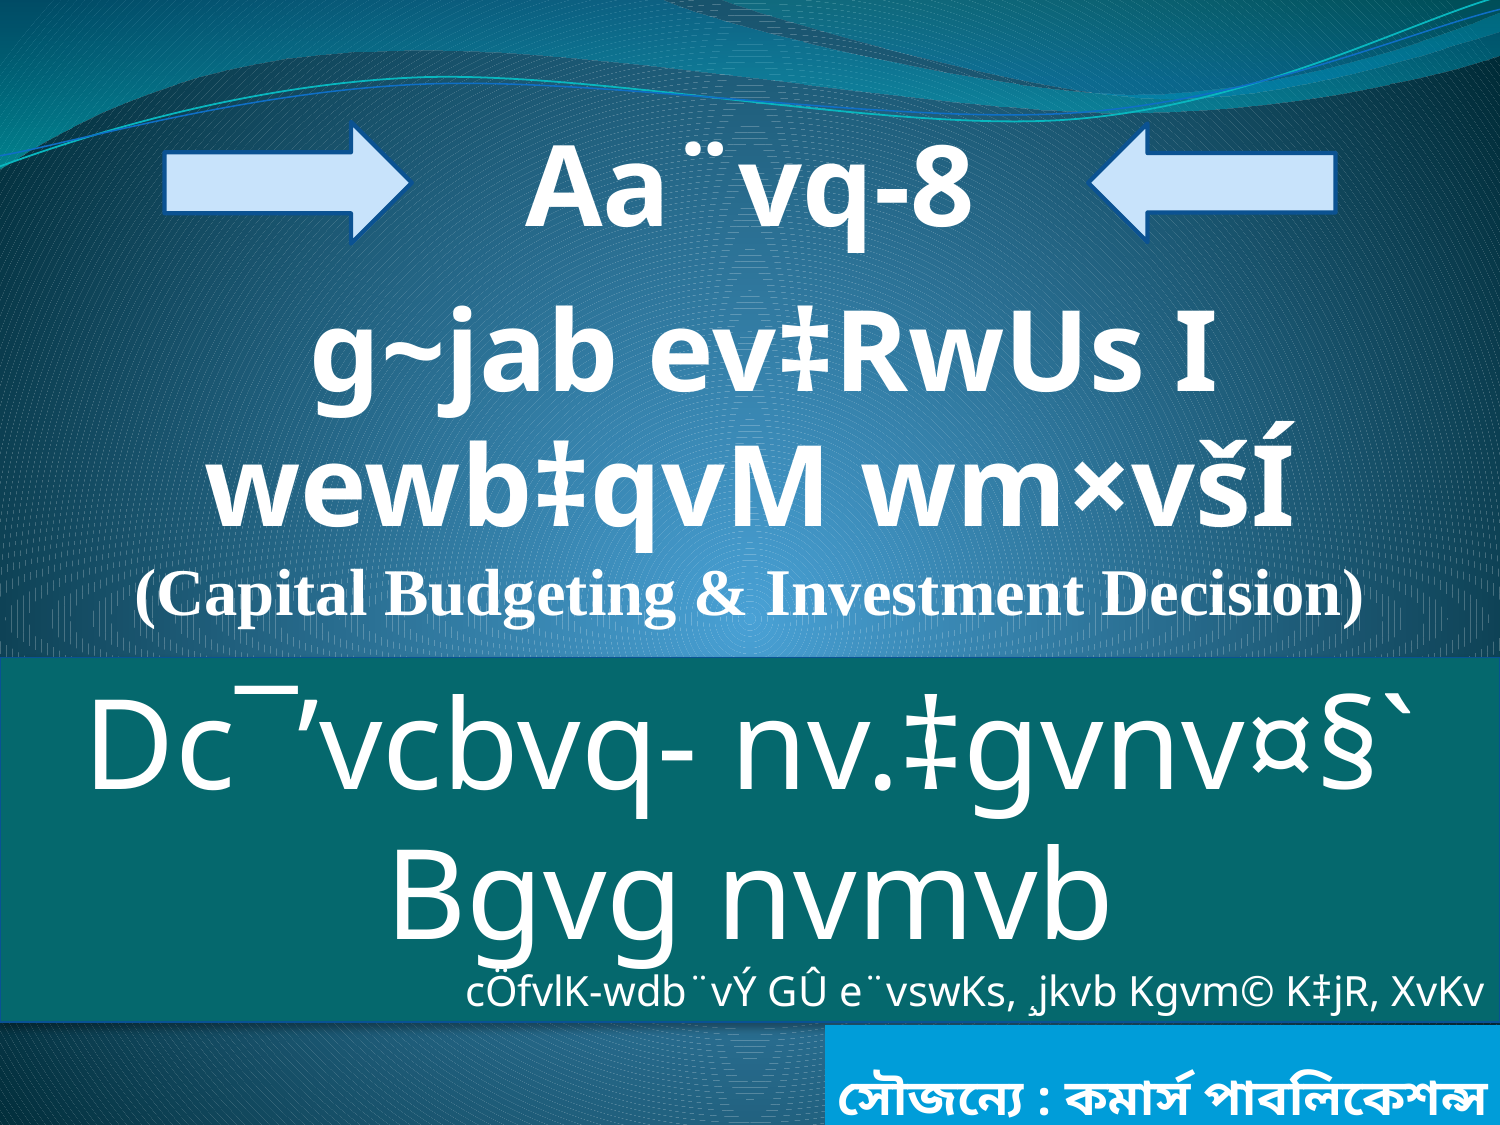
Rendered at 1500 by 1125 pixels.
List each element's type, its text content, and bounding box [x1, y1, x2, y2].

footer সৌজন্যে : কমার্স পাবলিকেশন্স [825, 1025, 1500, 1125]
text_box g~jab ev‡RwUs I wewb‡qvM wm×všÍ (Capital Budgeting & Investment Decision) [24, 271, 1475, 637]
text_box [1086, 121, 1338, 245]
text_box [162, 119, 414, 246]
text_box Aa¨vq-8 [510, 107, 990, 257]
text_box Dc¯’vcbvq- nv.‡gvnv¤§` Bgvg nvmvb cÖfvlK-wdb¨vÝ GÛ e¨vswKs, ¸jkvb Kgvm© K‡jR, XvKv [0, 657, 1500, 1023]
